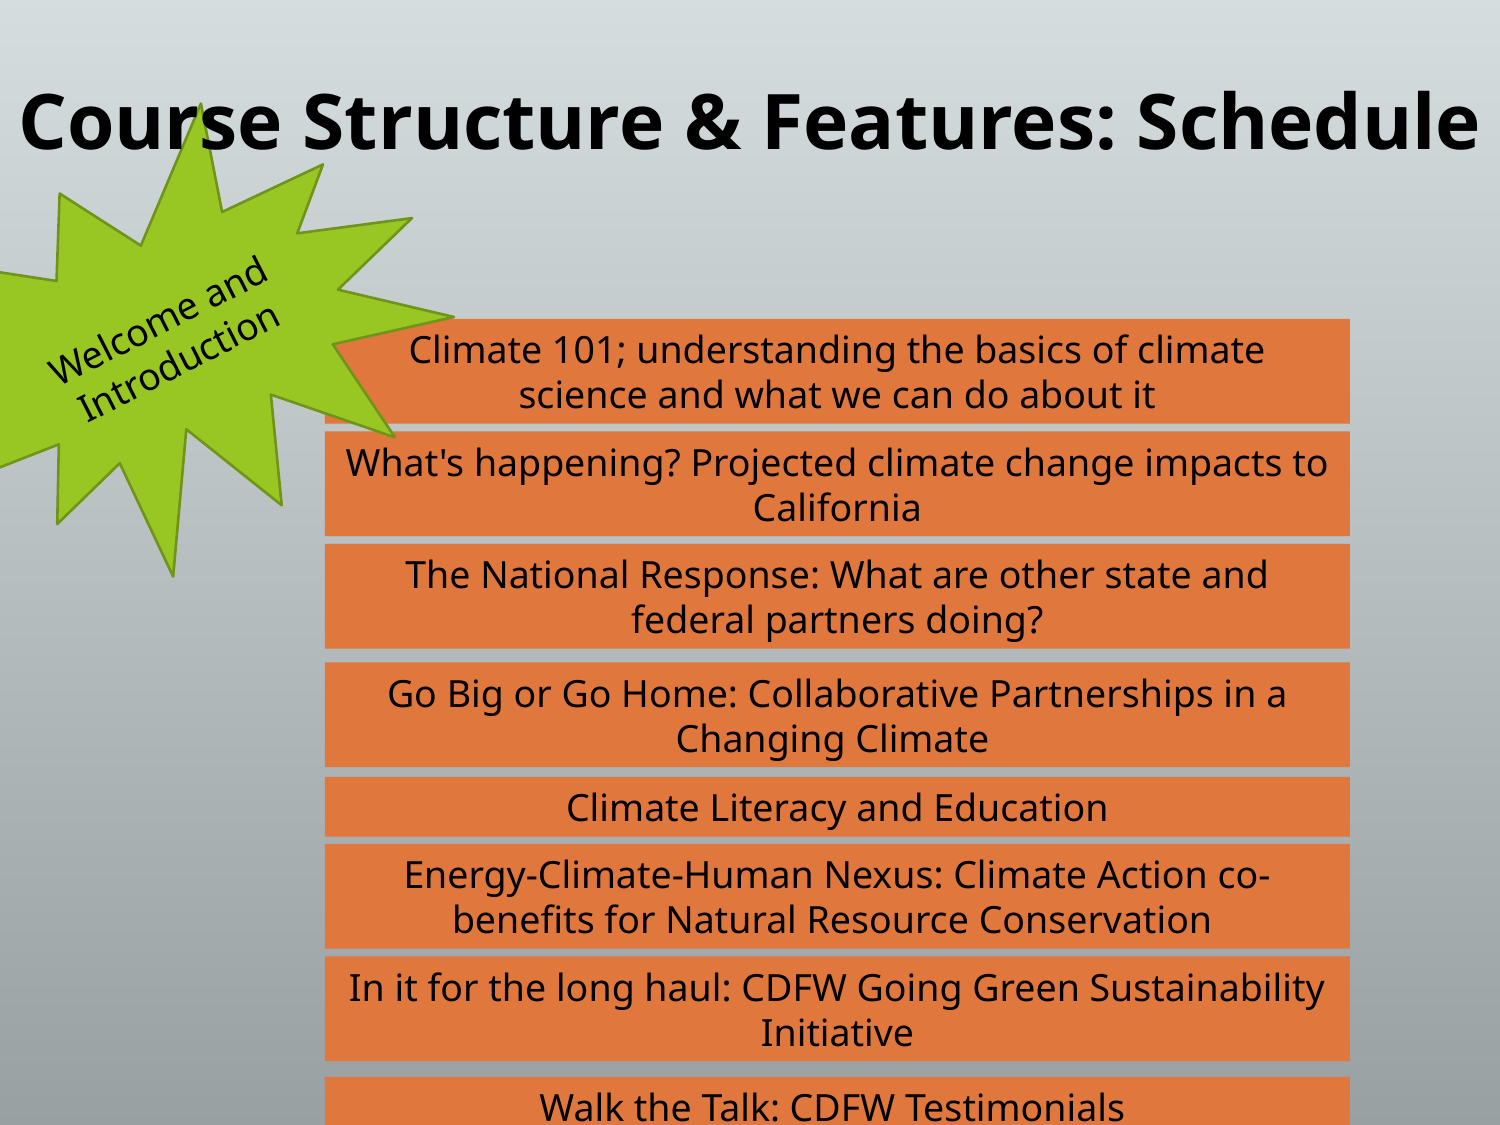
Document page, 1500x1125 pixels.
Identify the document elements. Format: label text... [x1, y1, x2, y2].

text_box In it for the long haul: CDFW Going Green Sustainability Initiative [324, 956, 1350, 1062]
text_box The National Response: What are other state and federal partners doing? [324, 543, 1350, 649]
text_box [55, 296, 456, 578]
text_box Welcome and Introduction [0, 213, 387, 485]
text_box Climate Literacy and Education [324, 776, 1350, 837]
text_box Climate 101; understanding the basics of climate science and what we can do about it [336, 318, 1350, 424]
text_box Course Structure & Features: Schedule [0, 24, 1500, 213]
text_box What's happening? Projected climate change impacts to California [324, 431, 1350, 537]
text_box Go Big or Go Home: Collaborative Partnerships in a Changing Climate [324, 662, 1350, 768]
text_box [355, 216, 414, 258]
text_box [0, 213, 300, 366]
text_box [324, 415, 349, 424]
text_box Walk the Talk: CDFW Testimonials [324, 1076, 1350, 1125]
text_box Energy-Climate-Human Nexus: Climate Action co-benefits for Natural Resource Conservation [324, 843, 1350, 949]
